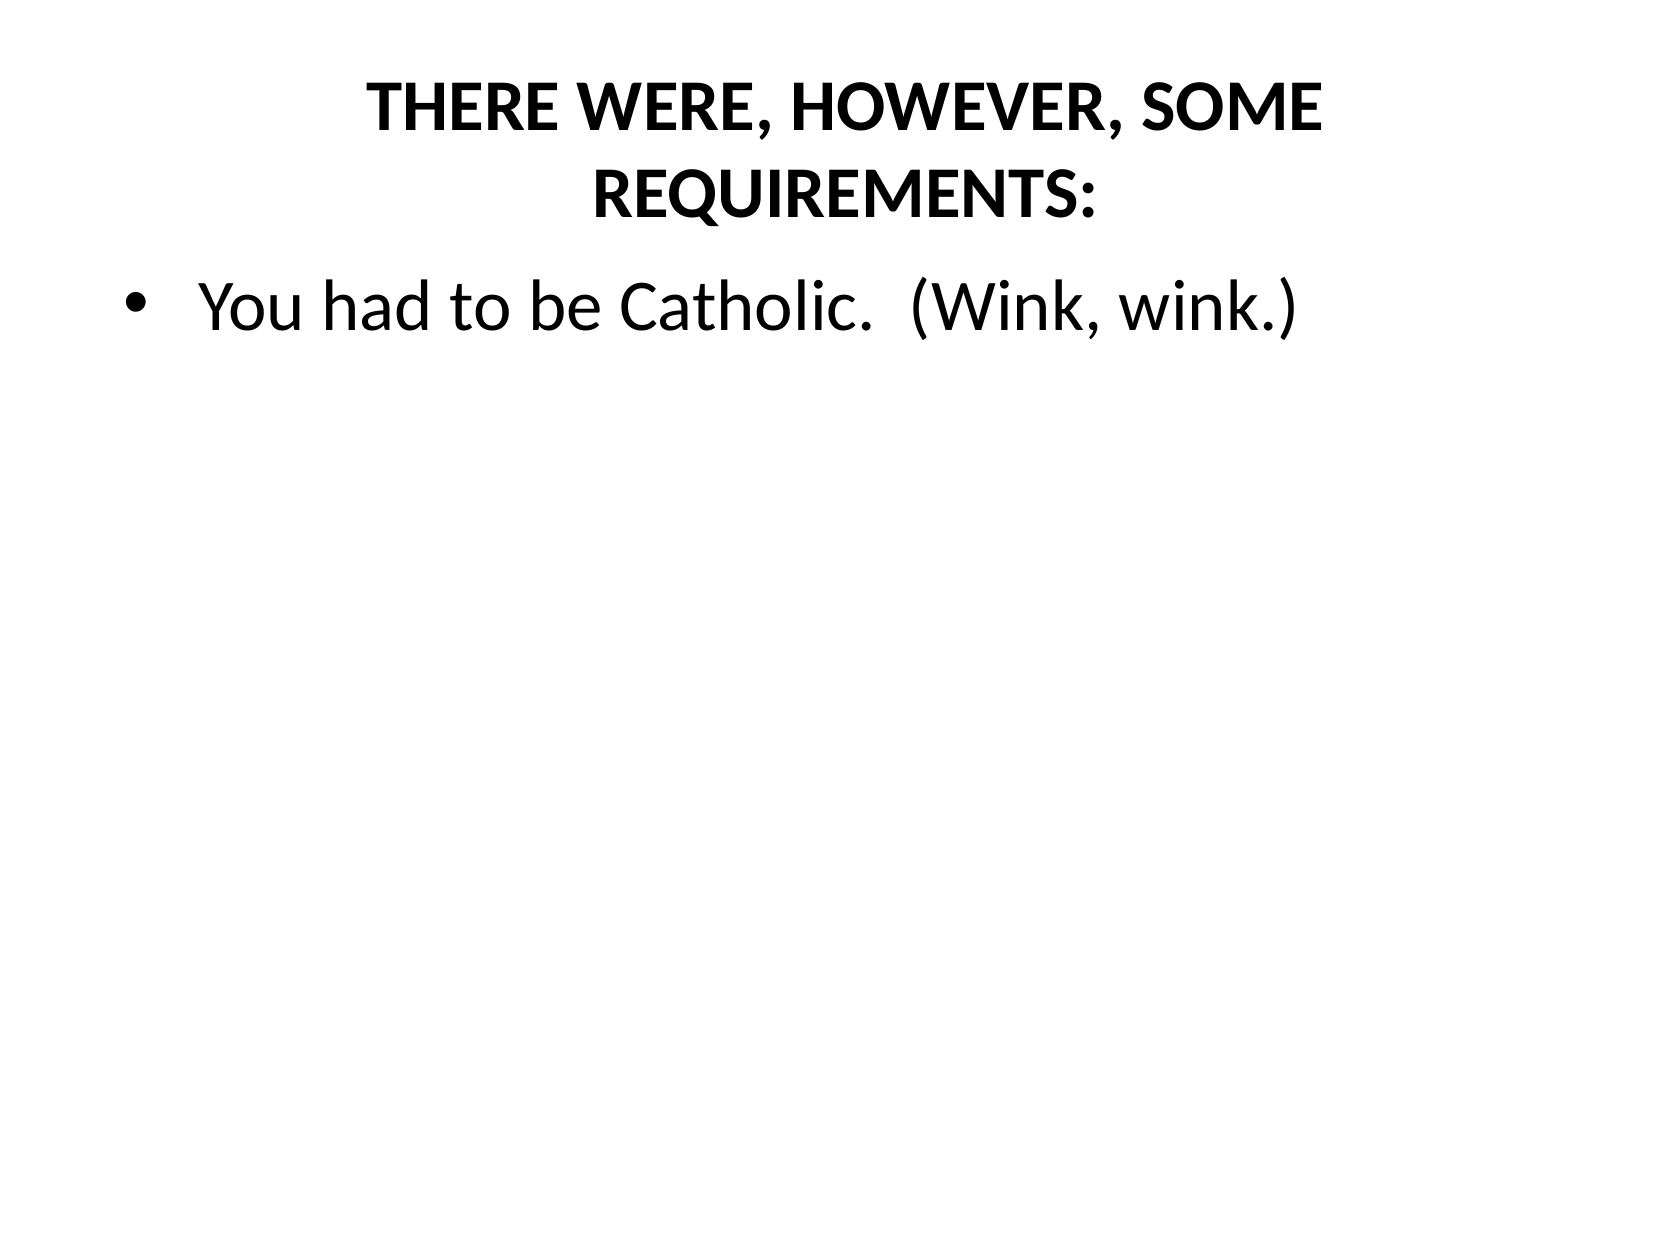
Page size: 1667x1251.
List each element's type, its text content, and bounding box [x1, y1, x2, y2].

text_box THERE WERE, HOWEVER, SOME REQUIREMENTS: You had to be Catholic. (Wink, wink.) [108, 50, 1584, 440]
